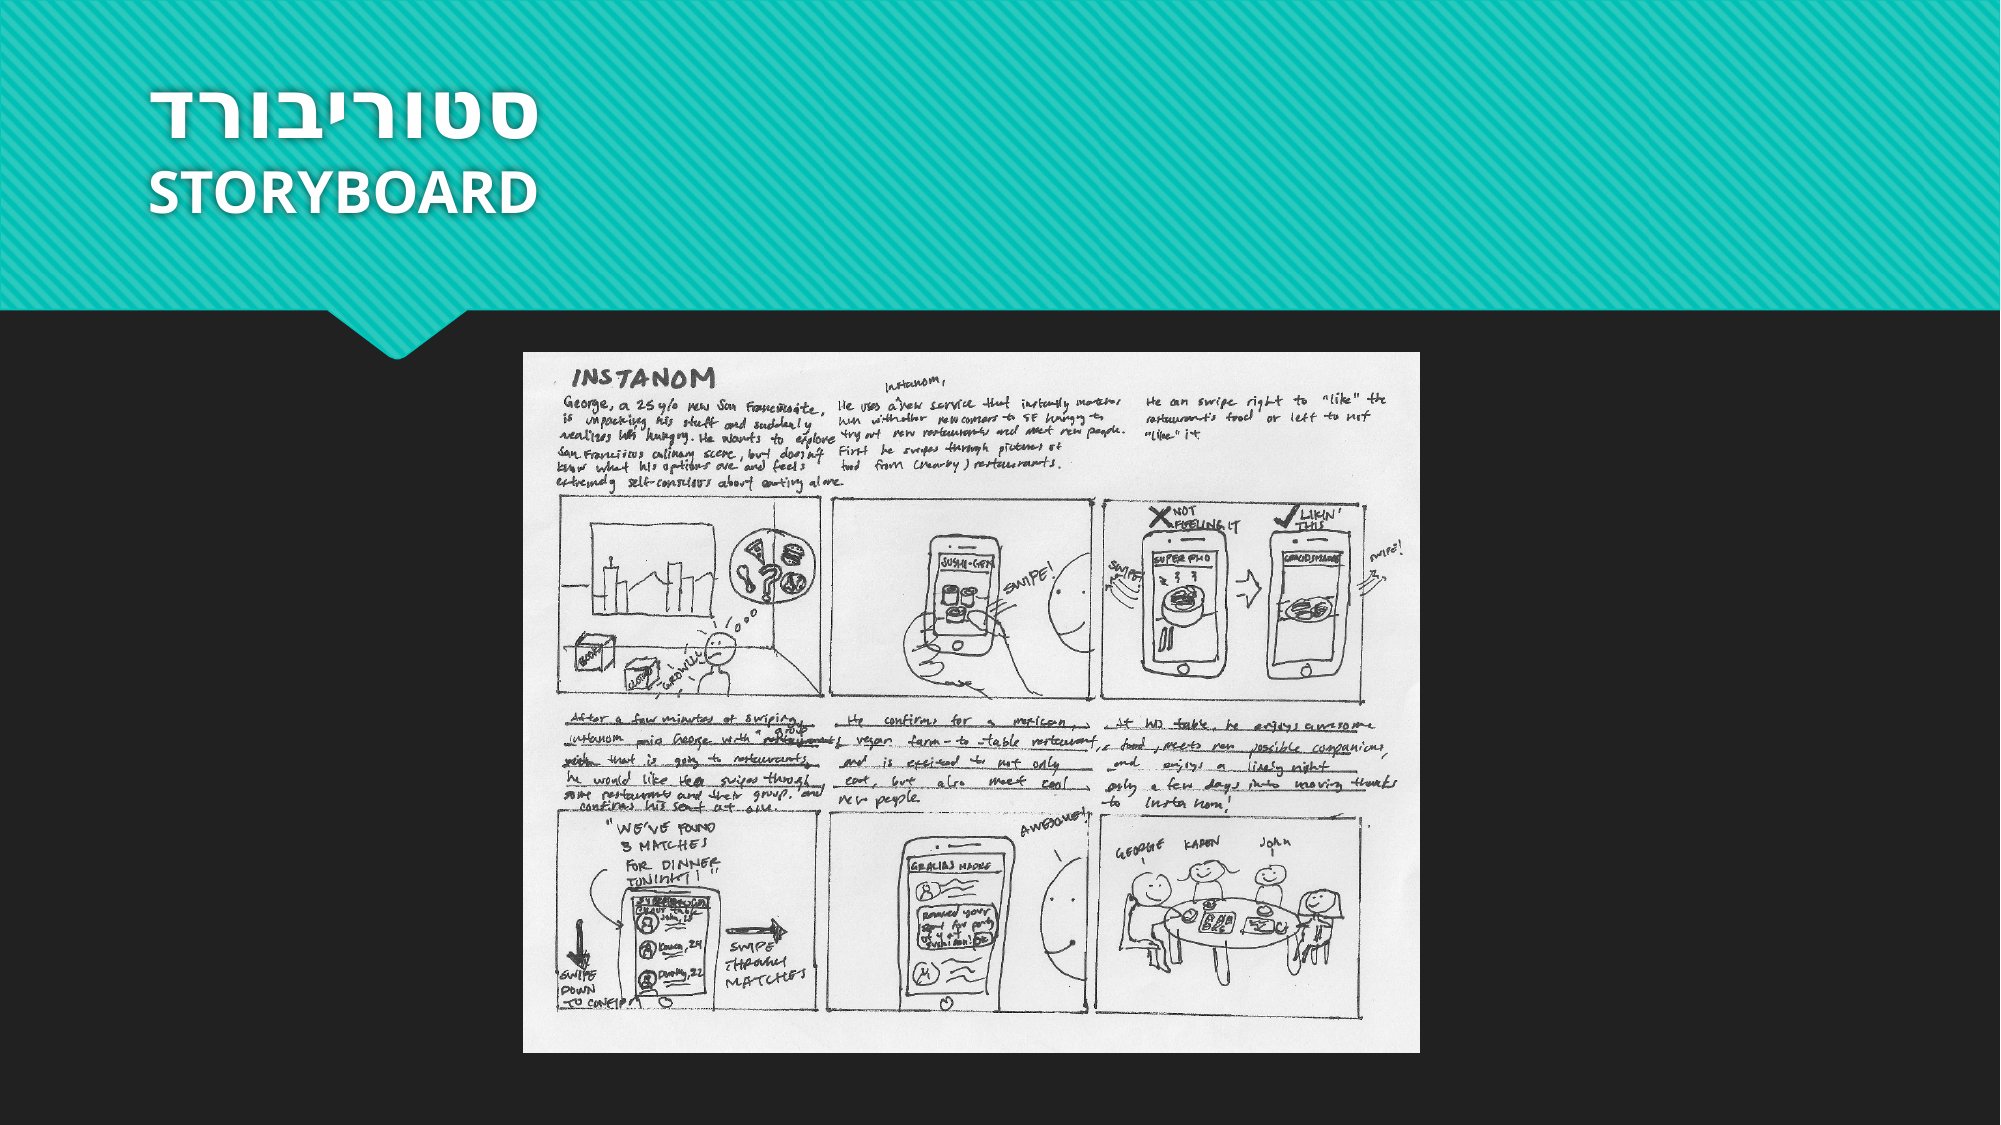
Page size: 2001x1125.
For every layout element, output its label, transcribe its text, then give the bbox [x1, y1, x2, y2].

title סטוריבורד STORYBOARD [132, 73, 1868, 233]
picture [521, 352, 1421, 1053]
